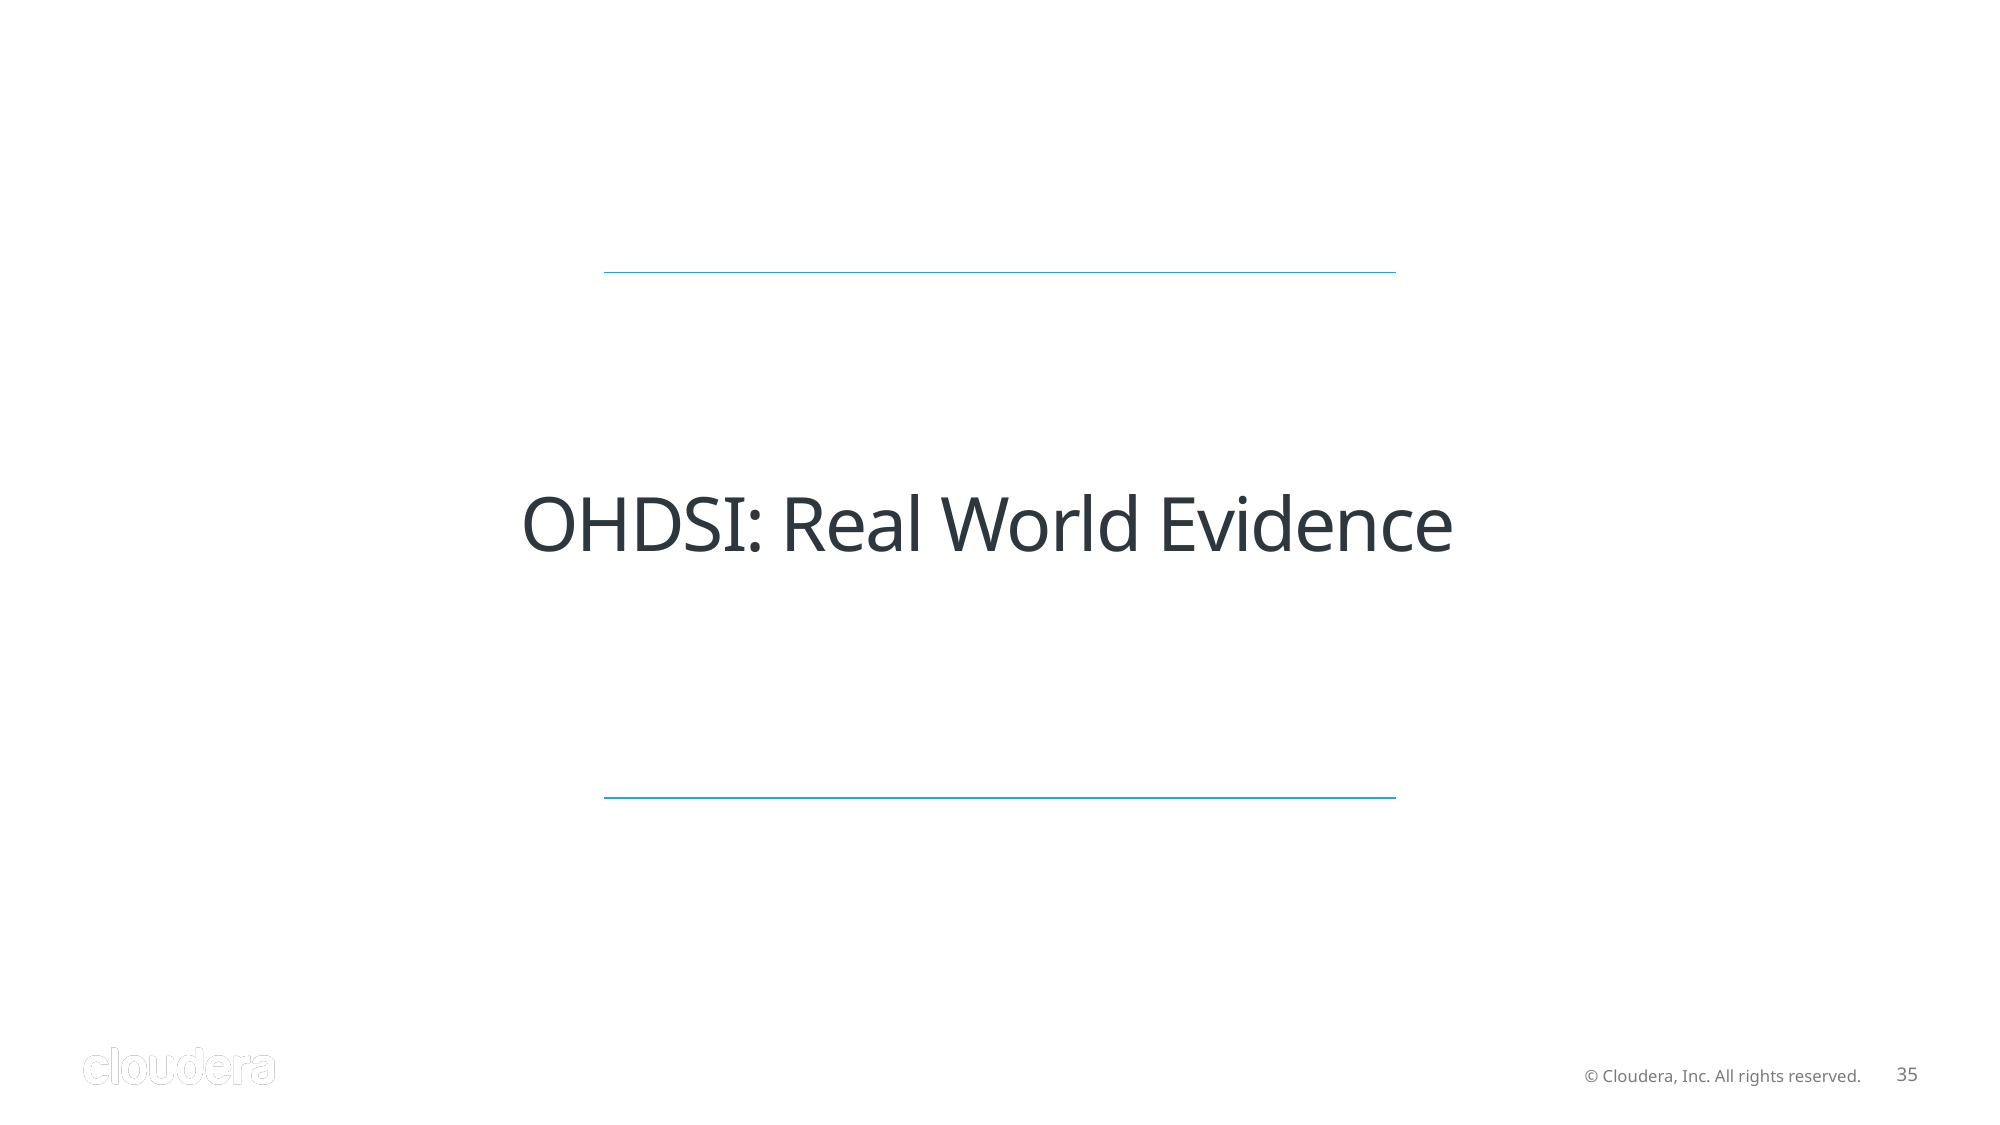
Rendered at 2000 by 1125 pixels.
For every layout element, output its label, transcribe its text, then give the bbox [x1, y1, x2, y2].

title OHDSI: Real World Evidence [244, 341, 1731, 718]
